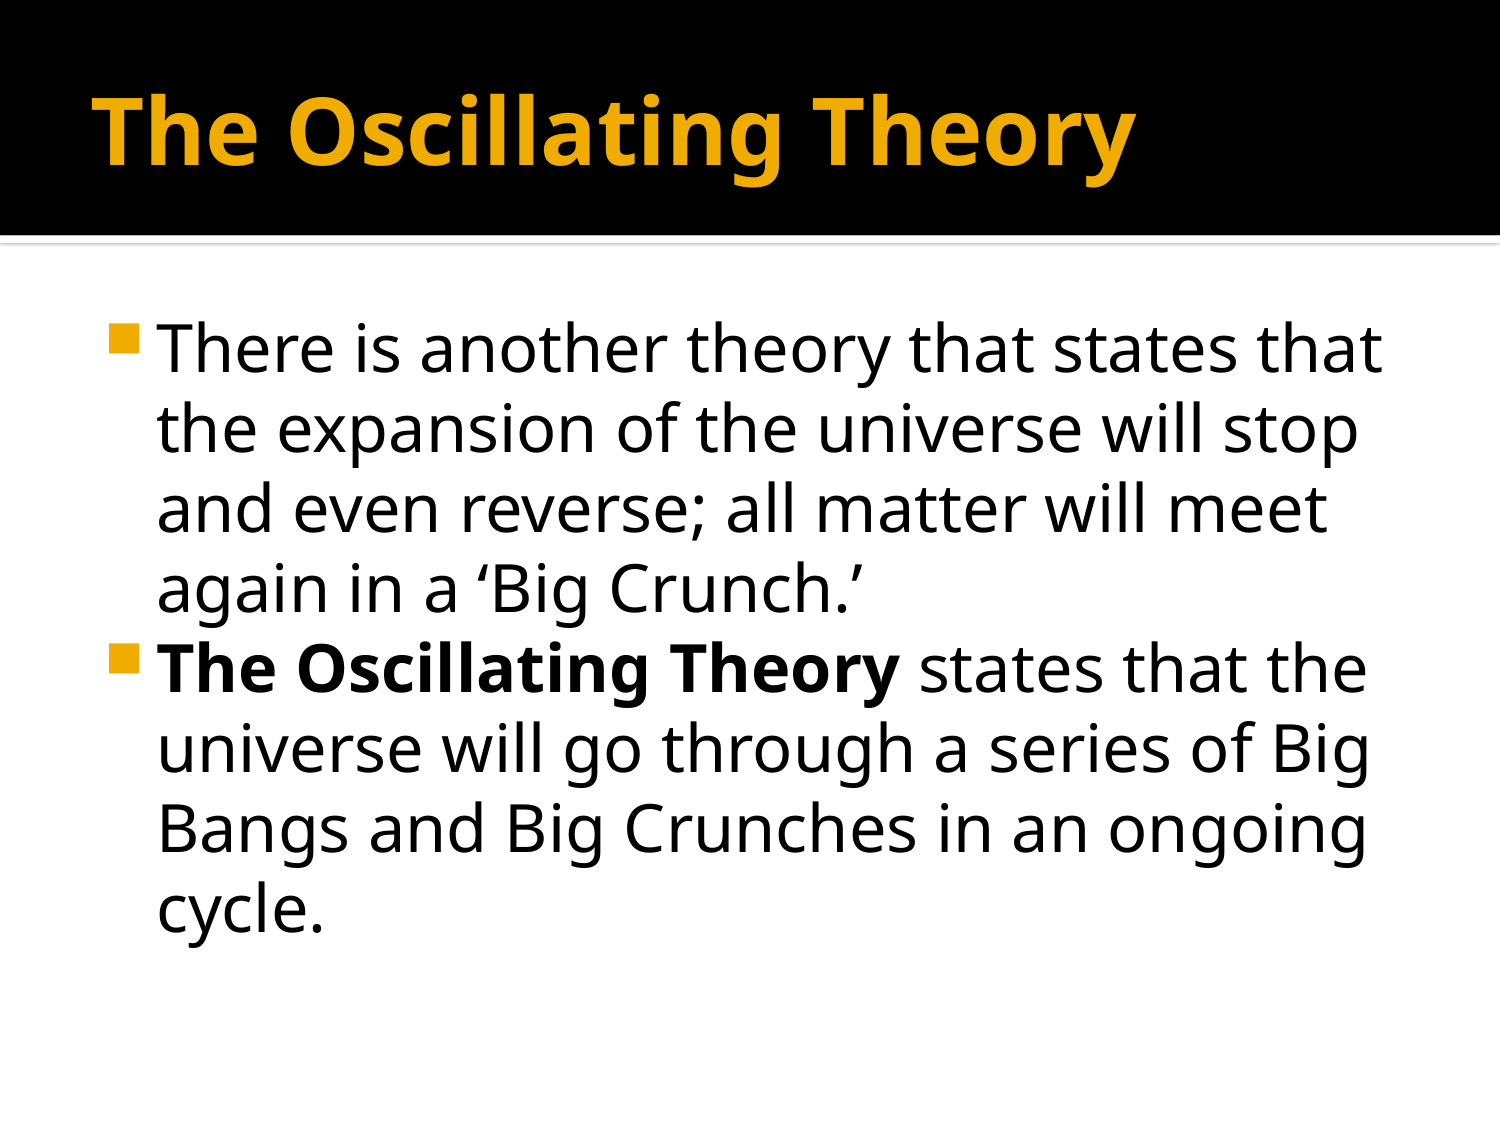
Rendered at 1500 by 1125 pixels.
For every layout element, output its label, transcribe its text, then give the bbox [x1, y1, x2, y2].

list There is another theory that states that the expansion of the universe will stop and even reverse; all matter will meet again in a ‘Big Crunch.’ The Oscillating Theory states that the universe will go through a series of Big Bangs and Big Crunches in an ongoing cycle. [75, 291, 1425, 1050]
title The Oscillating Theory [75, 25, 1425, 231]
